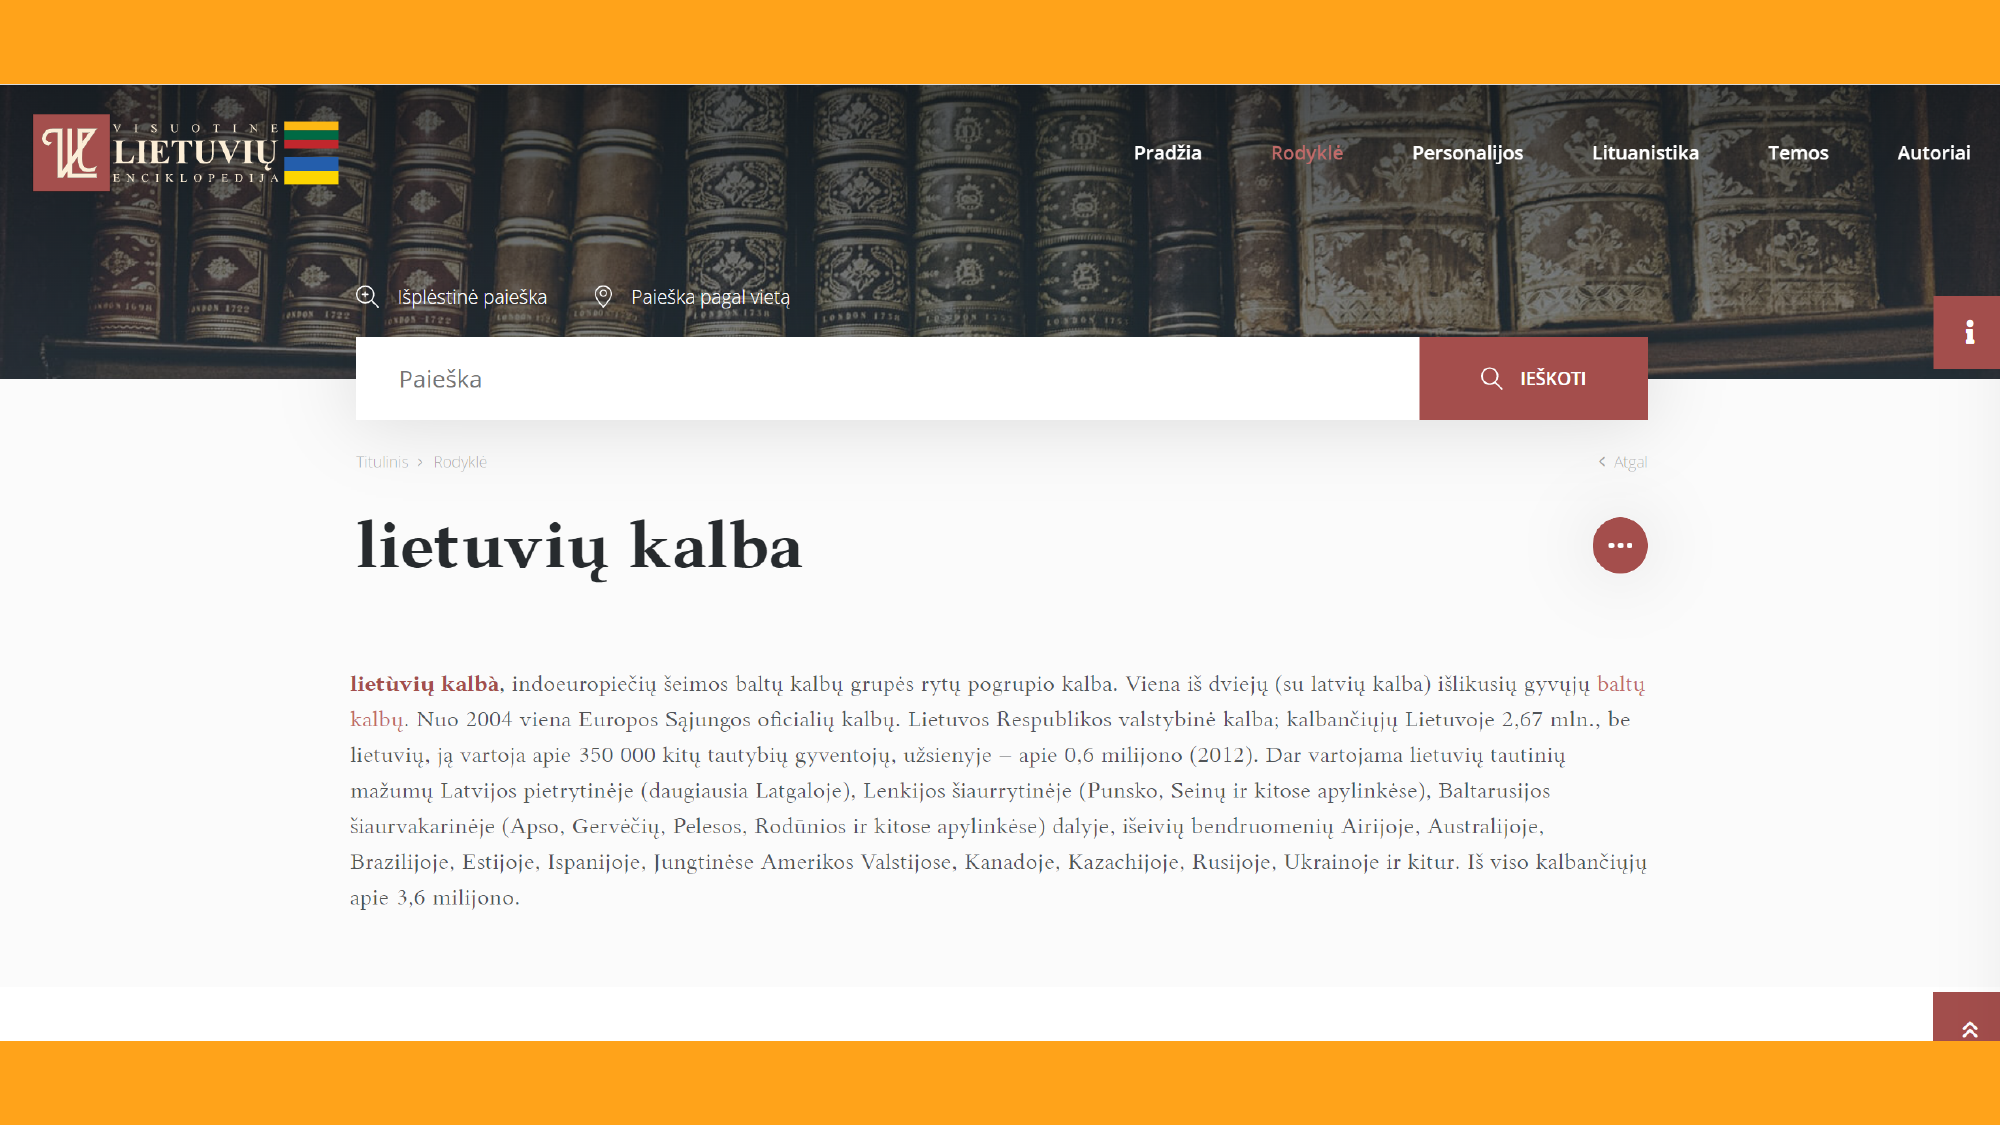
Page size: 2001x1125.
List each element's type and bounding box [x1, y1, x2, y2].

picture [0, 84, 2000, 1041]
